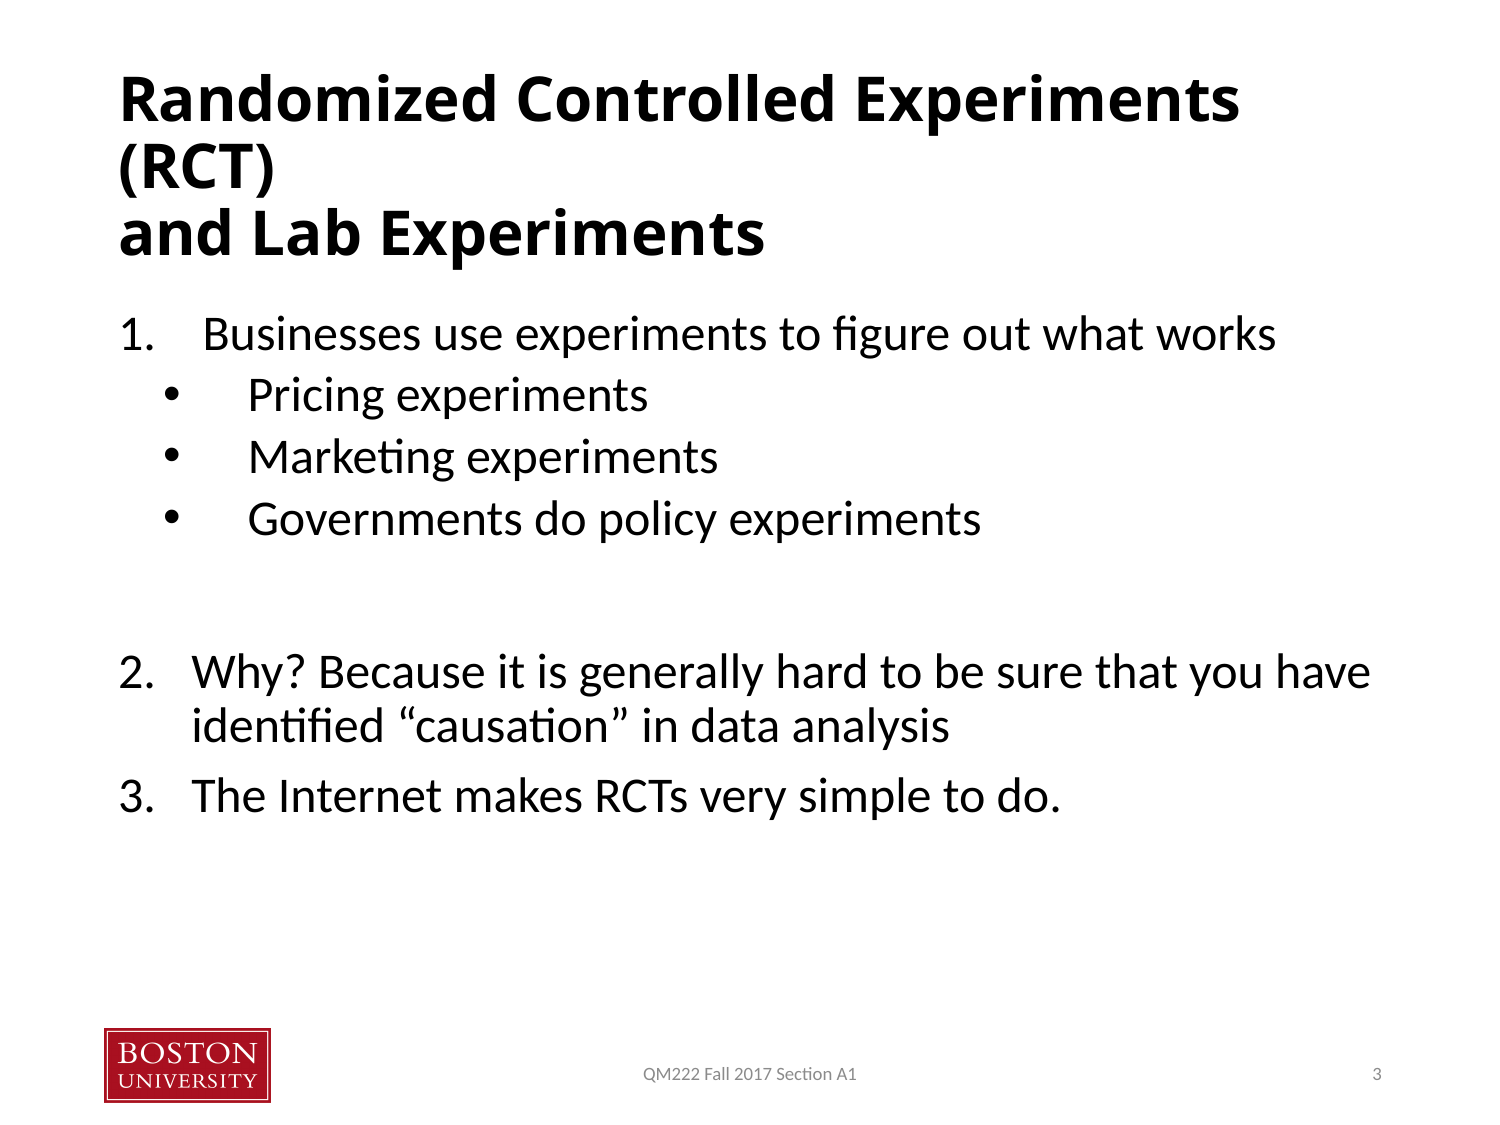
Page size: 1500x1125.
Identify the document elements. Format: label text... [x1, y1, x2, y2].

footer QM222 Fall 2017 Section A1 [496, 1042, 1004, 1103]
title Randomized Controlled Experiments (RCT) and Lab Experiments [103, 59, 1397, 278]
list Businesses use experiments to figure out what works Pricing experiments Marketing experiments Governments do policy experiments Why? Because it is generally hard to be sure that you have identified “causation” in data analysis The Internet makes RCTs very simple to do. [103, 299, 1397, 1014]
slide_number 3 [1059, 1042, 1397, 1103]
picture [104, 1028, 271, 1103]
